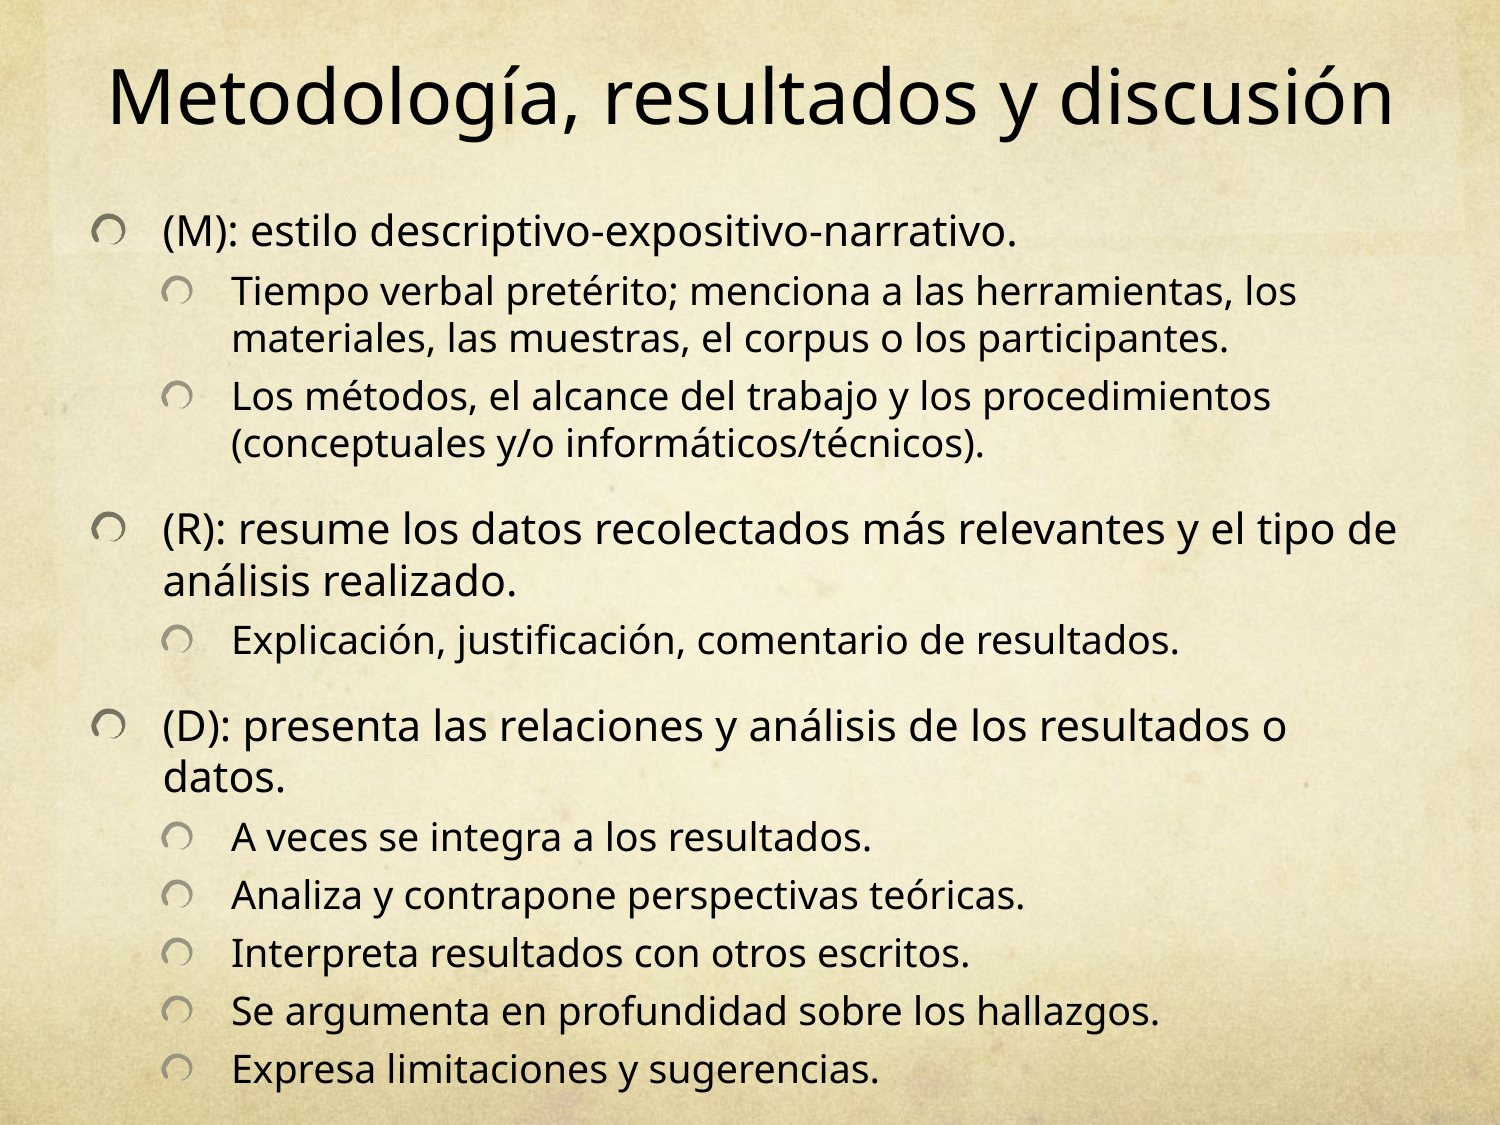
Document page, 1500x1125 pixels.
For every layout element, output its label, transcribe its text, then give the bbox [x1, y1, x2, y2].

title Metodología, resultados y discusión [76, 0, 1427, 188]
list (M): estilo descriptivo-expositivo-narrativo. Tiempo verbal pretérito; menciona a las herramientas, los materiales, las muestras, el corpus o los participantes. Los métodos, el alcance del trabajo y los procedimientos (conceptuales y/o informáticos/técnicos). (R): resume los datos recolectados más relevantes y el tipo de análisis realizado. Explicación, justificación, comentario de resultados. (D): presenta las relaciones y análisis de los resultados o datos. A veces se integra a los resultados. Analiza y contrapone perspectivas teóricas. Interpreta resultados con otros escritos. Se argumenta en profundidad sobre los hallazgos. Expresa limitaciones y sugerencias. [76, 196, 1427, 1102]
picture [0, 0, 1500, 1125]
